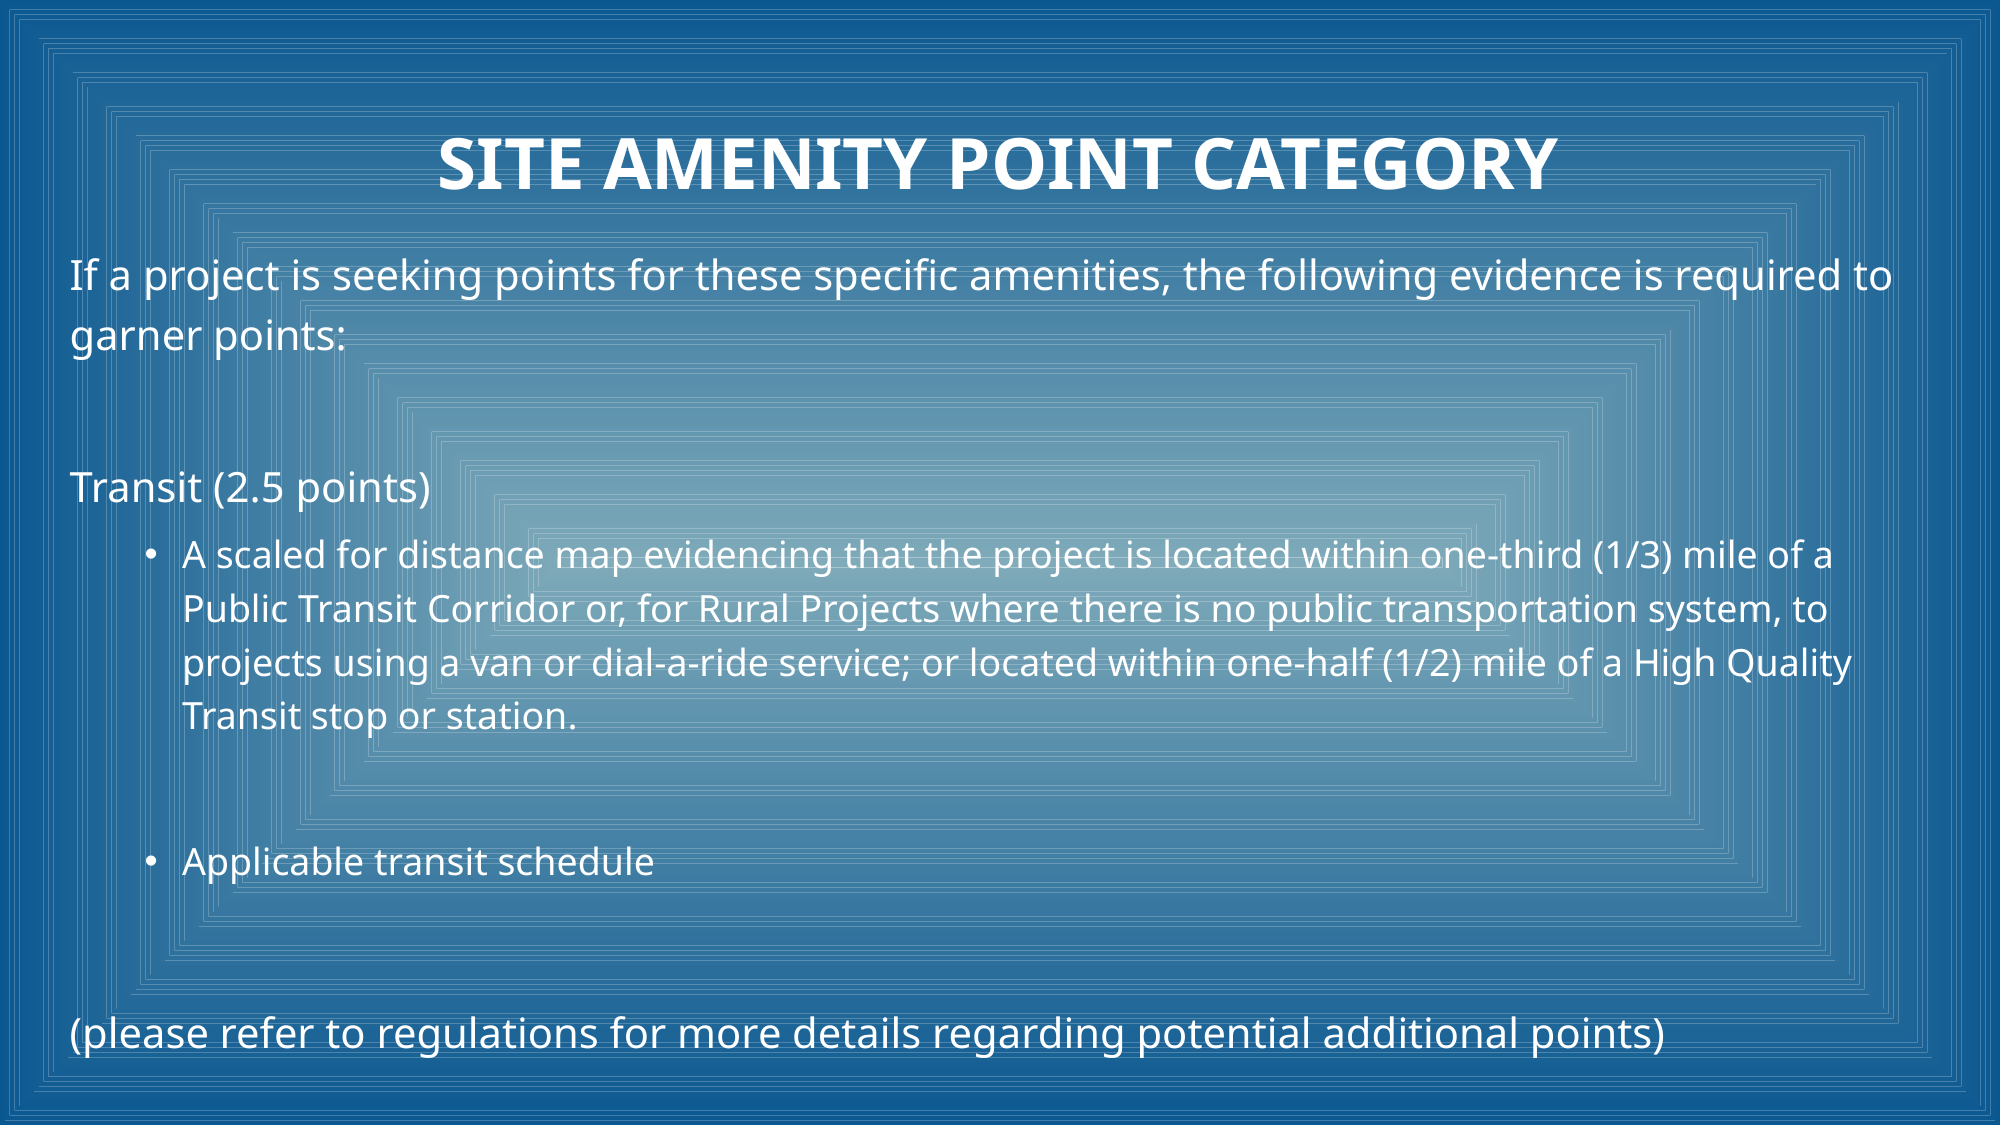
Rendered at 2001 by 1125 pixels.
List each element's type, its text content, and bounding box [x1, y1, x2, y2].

list If a project is seeking points for these specific amenities, the following evidence is required to garner points: Transit (2.5 points) A scaled for distance map evidencing that the project is located within one-third (1/3) mile of a Public Transit Corridor or, for Rural Projects where there is no public transportation system, to projects using a van or dial-a-ride service; or located within one-half (1/2) mile of a High Quality Transit stop or station. Applicable transit schedule (please refer to regulations for more details regarding potential additional points) [54, 230, 1944, 1125]
title Site Amenity Point Category [149, 99, 1849, 230]
